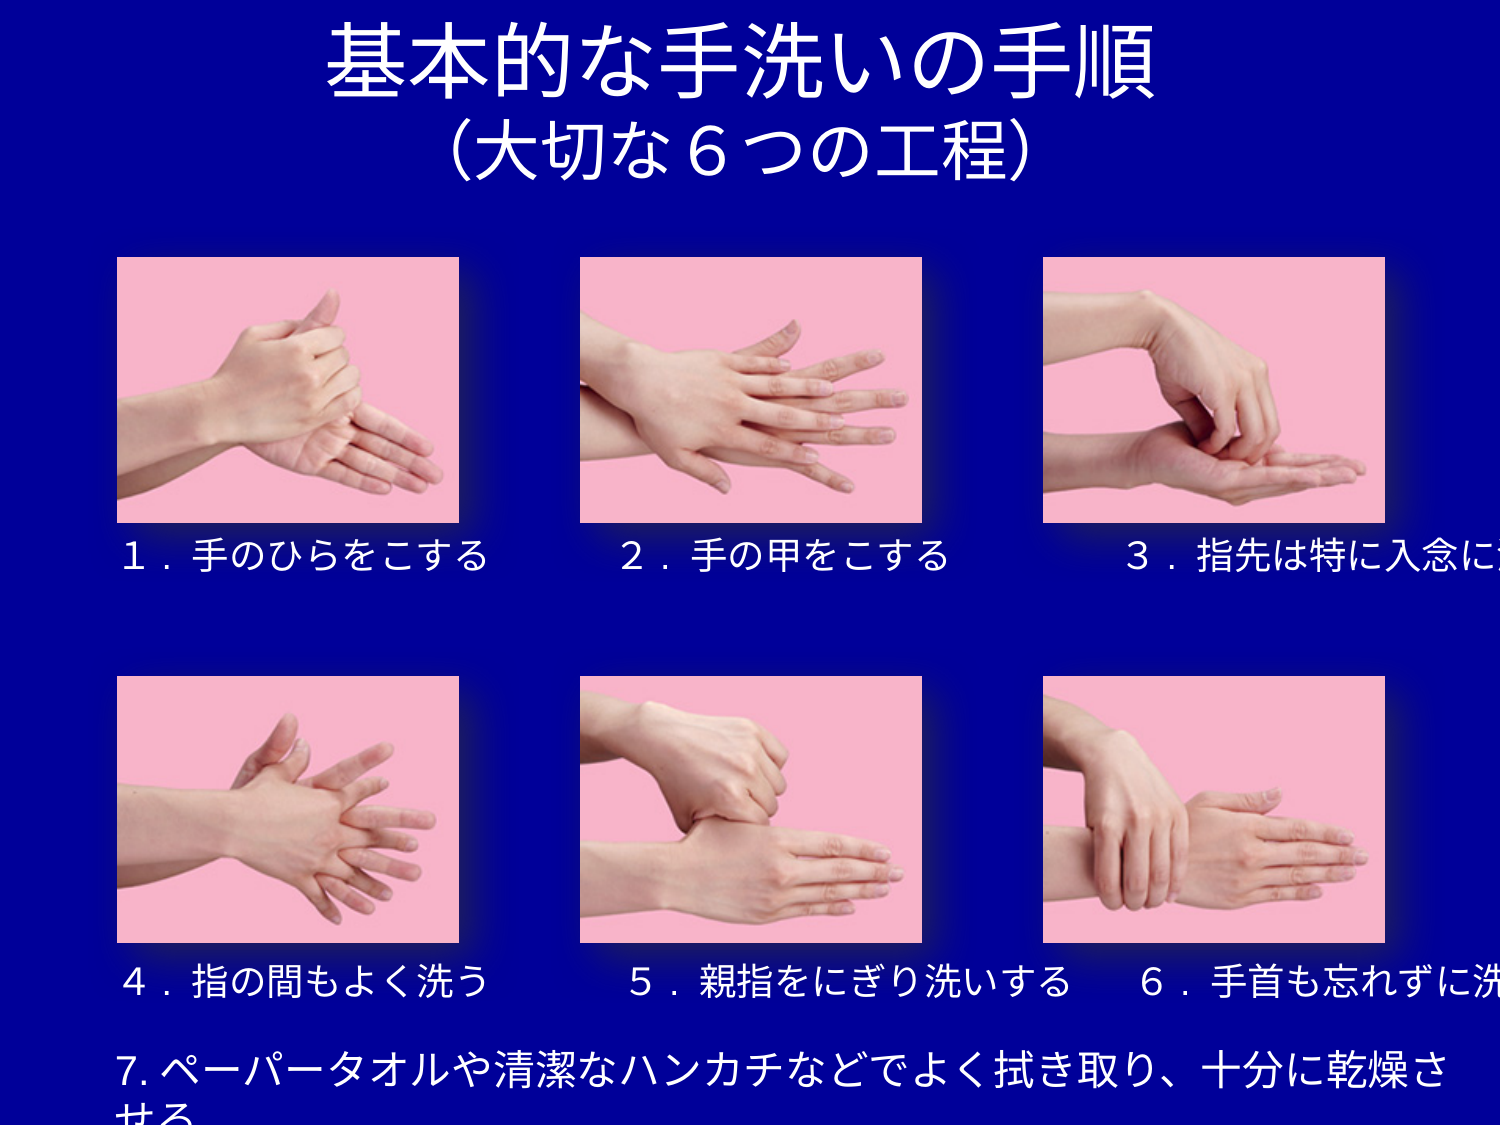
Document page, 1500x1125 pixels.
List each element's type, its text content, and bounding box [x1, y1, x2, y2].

picture [117, 257, 459, 524]
picture [580, 257, 922, 524]
text_box 基本的な手洗いの手順 （大切な６つの工程） [0, 0, 1491, 239]
text_box １. 手のひらをこする ２. 手の甲をこする ３. 指先は特に入念に洗う [100, 498, 1500, 611]
picture [117, 676, 459, 943]
picture [1043, 257, 1385, 524]
picture [580, 676, 922, 943]
text_box ４. 指の間もよく洗う ５. 親指をにぎり洗いする ６. 手首も忘れずに洗う [100, 924, 1500, 1037]
picture [1043, 676, 1385, 943]
text_box 7.ペーパータオルや清潔なハンカチなどでよく拭き取り、十分に乾燥させる [100, 1036, 1471, 1125]
